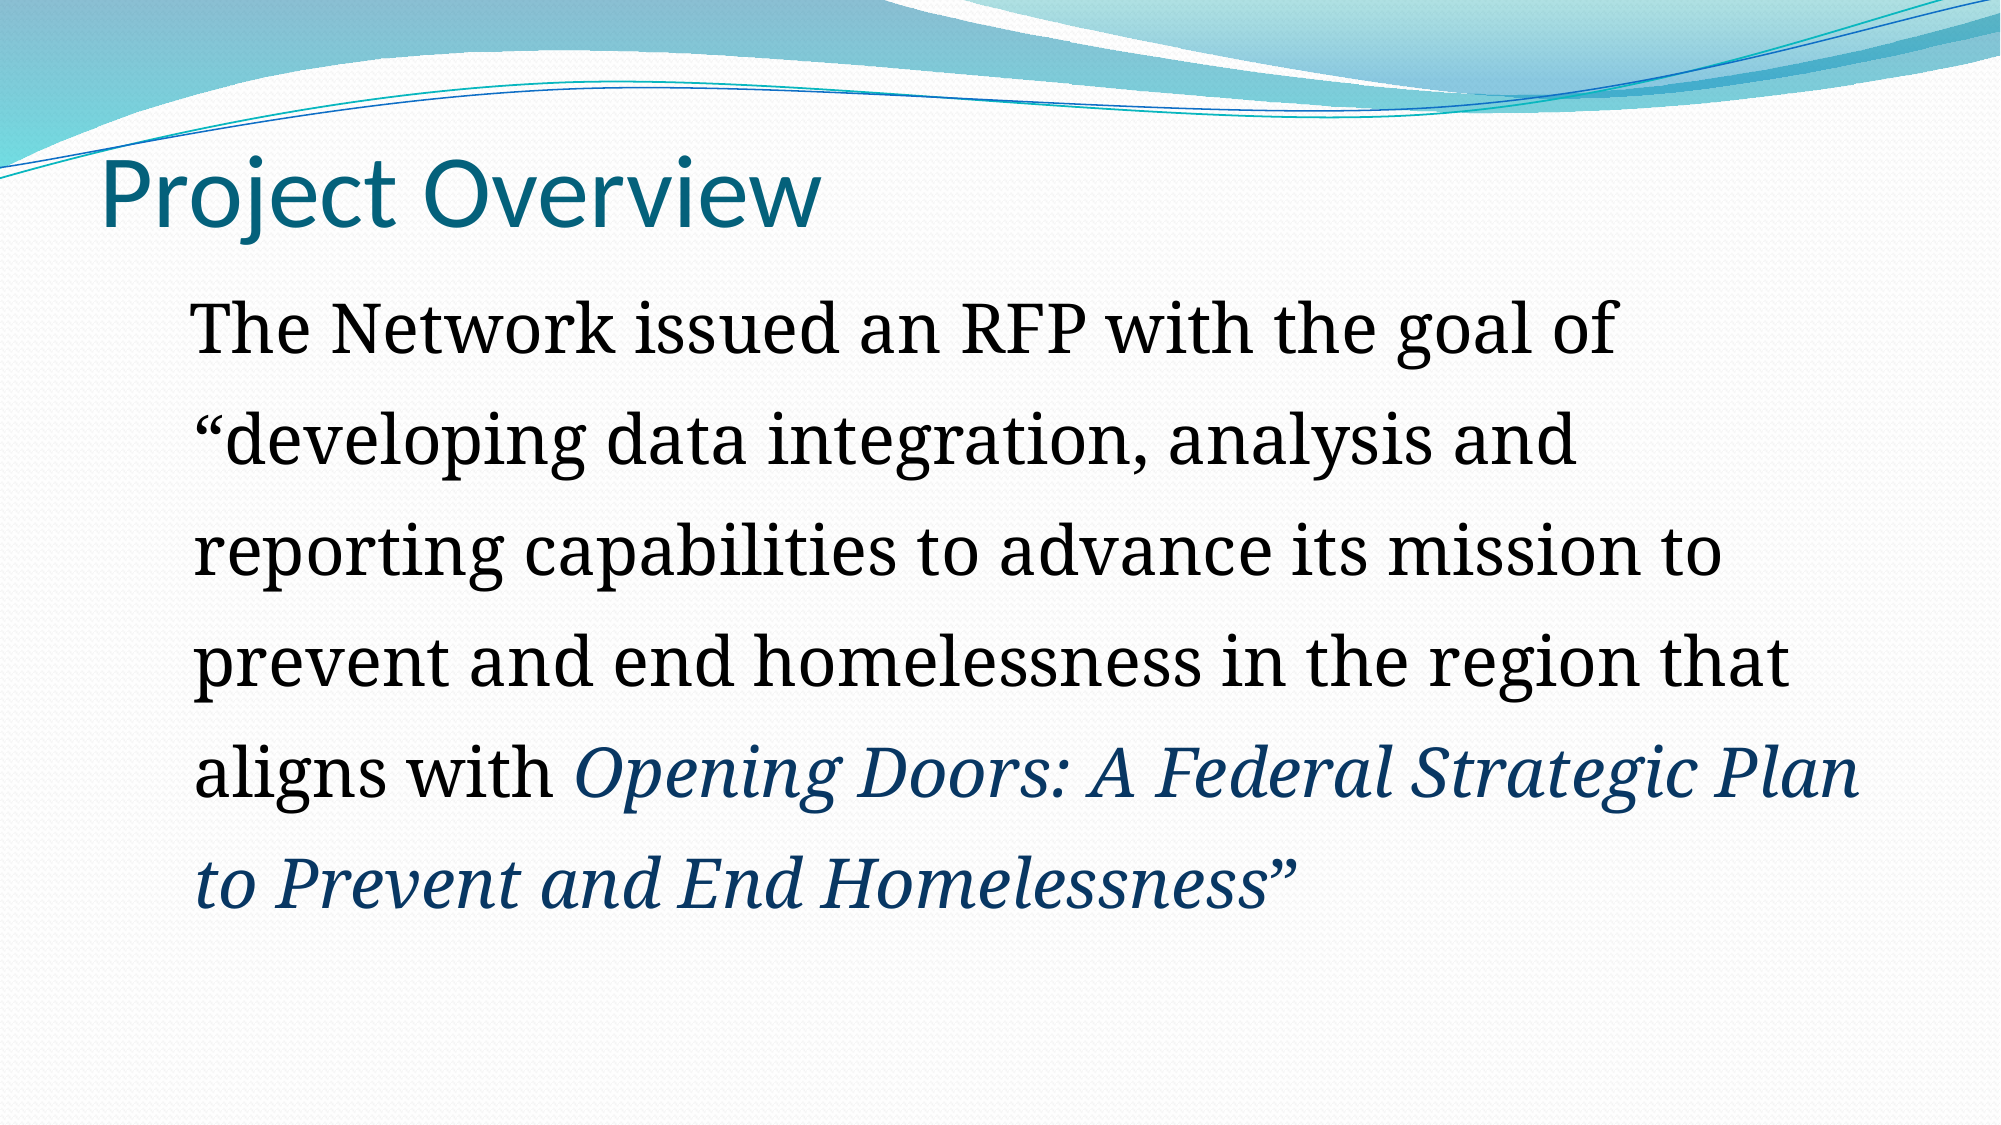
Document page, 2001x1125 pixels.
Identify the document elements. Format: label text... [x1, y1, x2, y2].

list The Network issued an RFP with the goal of “developing data integration, analysis and reporting capabilities to advance its mission to prevent and end homelessness in the region that aligns with Opening Doors: A Federal Strategic Plan to Prevent and End Homelessness” [137, 249, 1911, 1014]
title Project Overview [99, 61, 1900, 249]
